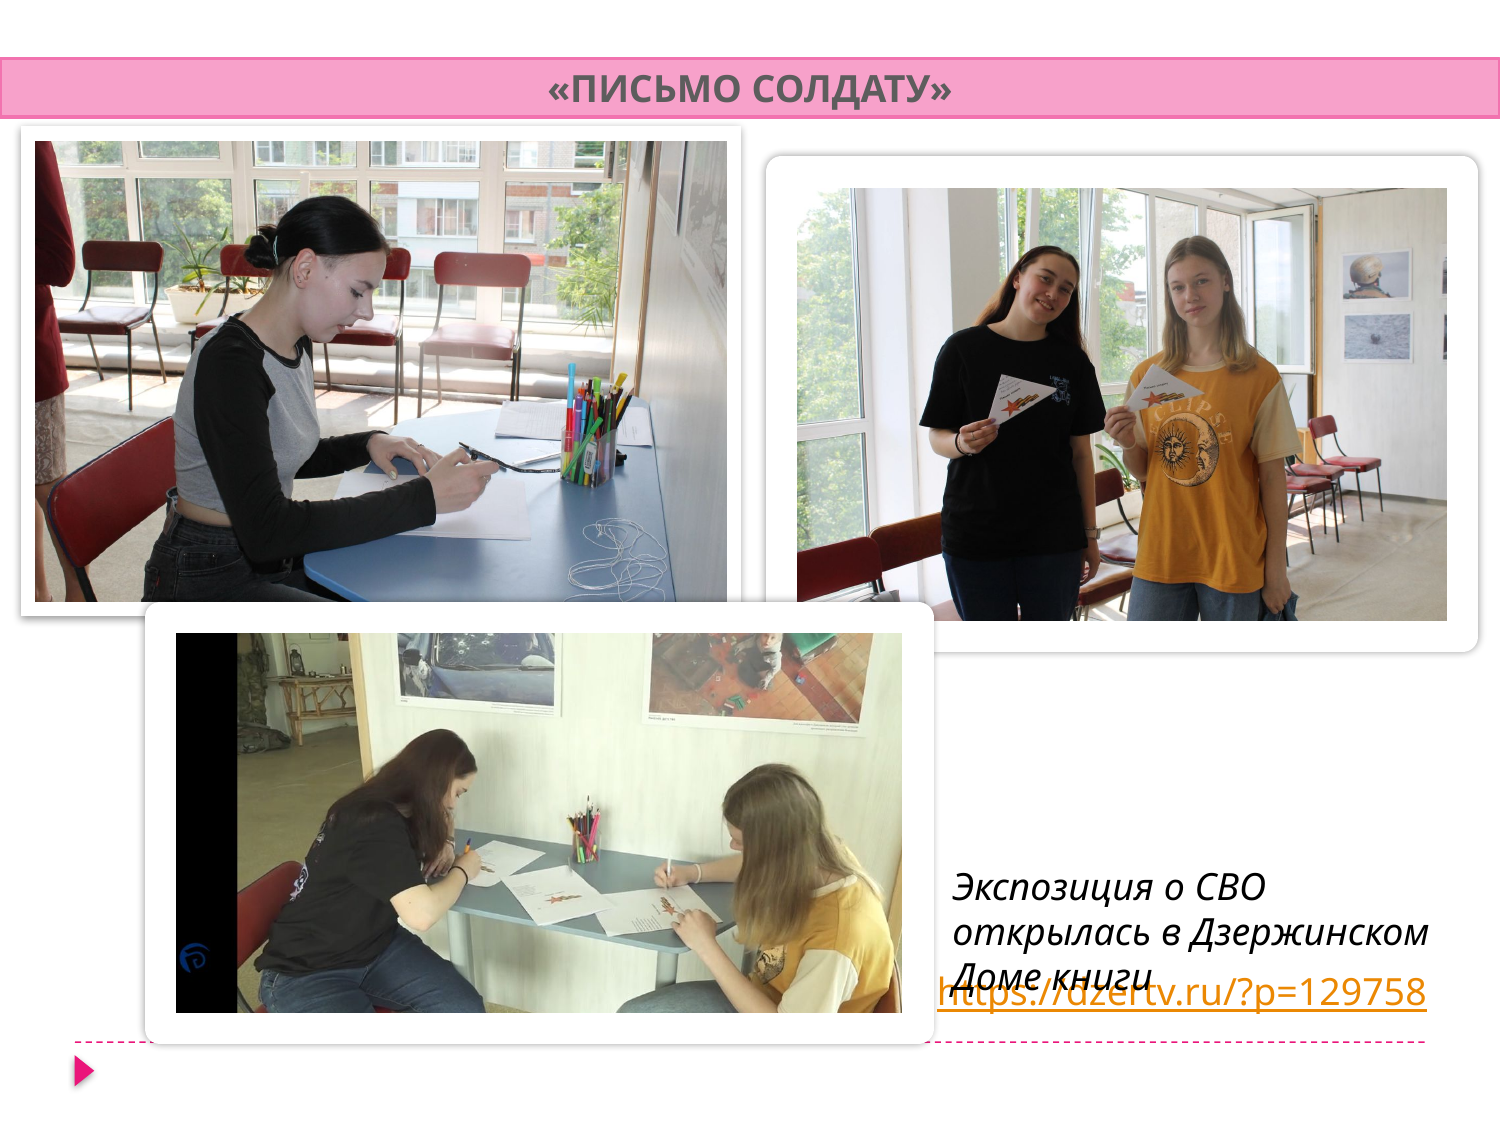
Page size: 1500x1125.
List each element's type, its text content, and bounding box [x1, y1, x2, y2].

picture [175, 632, 903, 1014]
picture [34, 140, 727, 603]
text_box https://dzertv.ru/?p=129758 [922, 960, 1442, 1027]
picture [796, 187, 1447, 622]
text_box Экспозиция о СВО открылась в Дзержинском Доме книги [937, 855, 1477, 1006]
text_box «ПИСЬМО СОЛДАТУ» [0, 57, 1500, 119]
